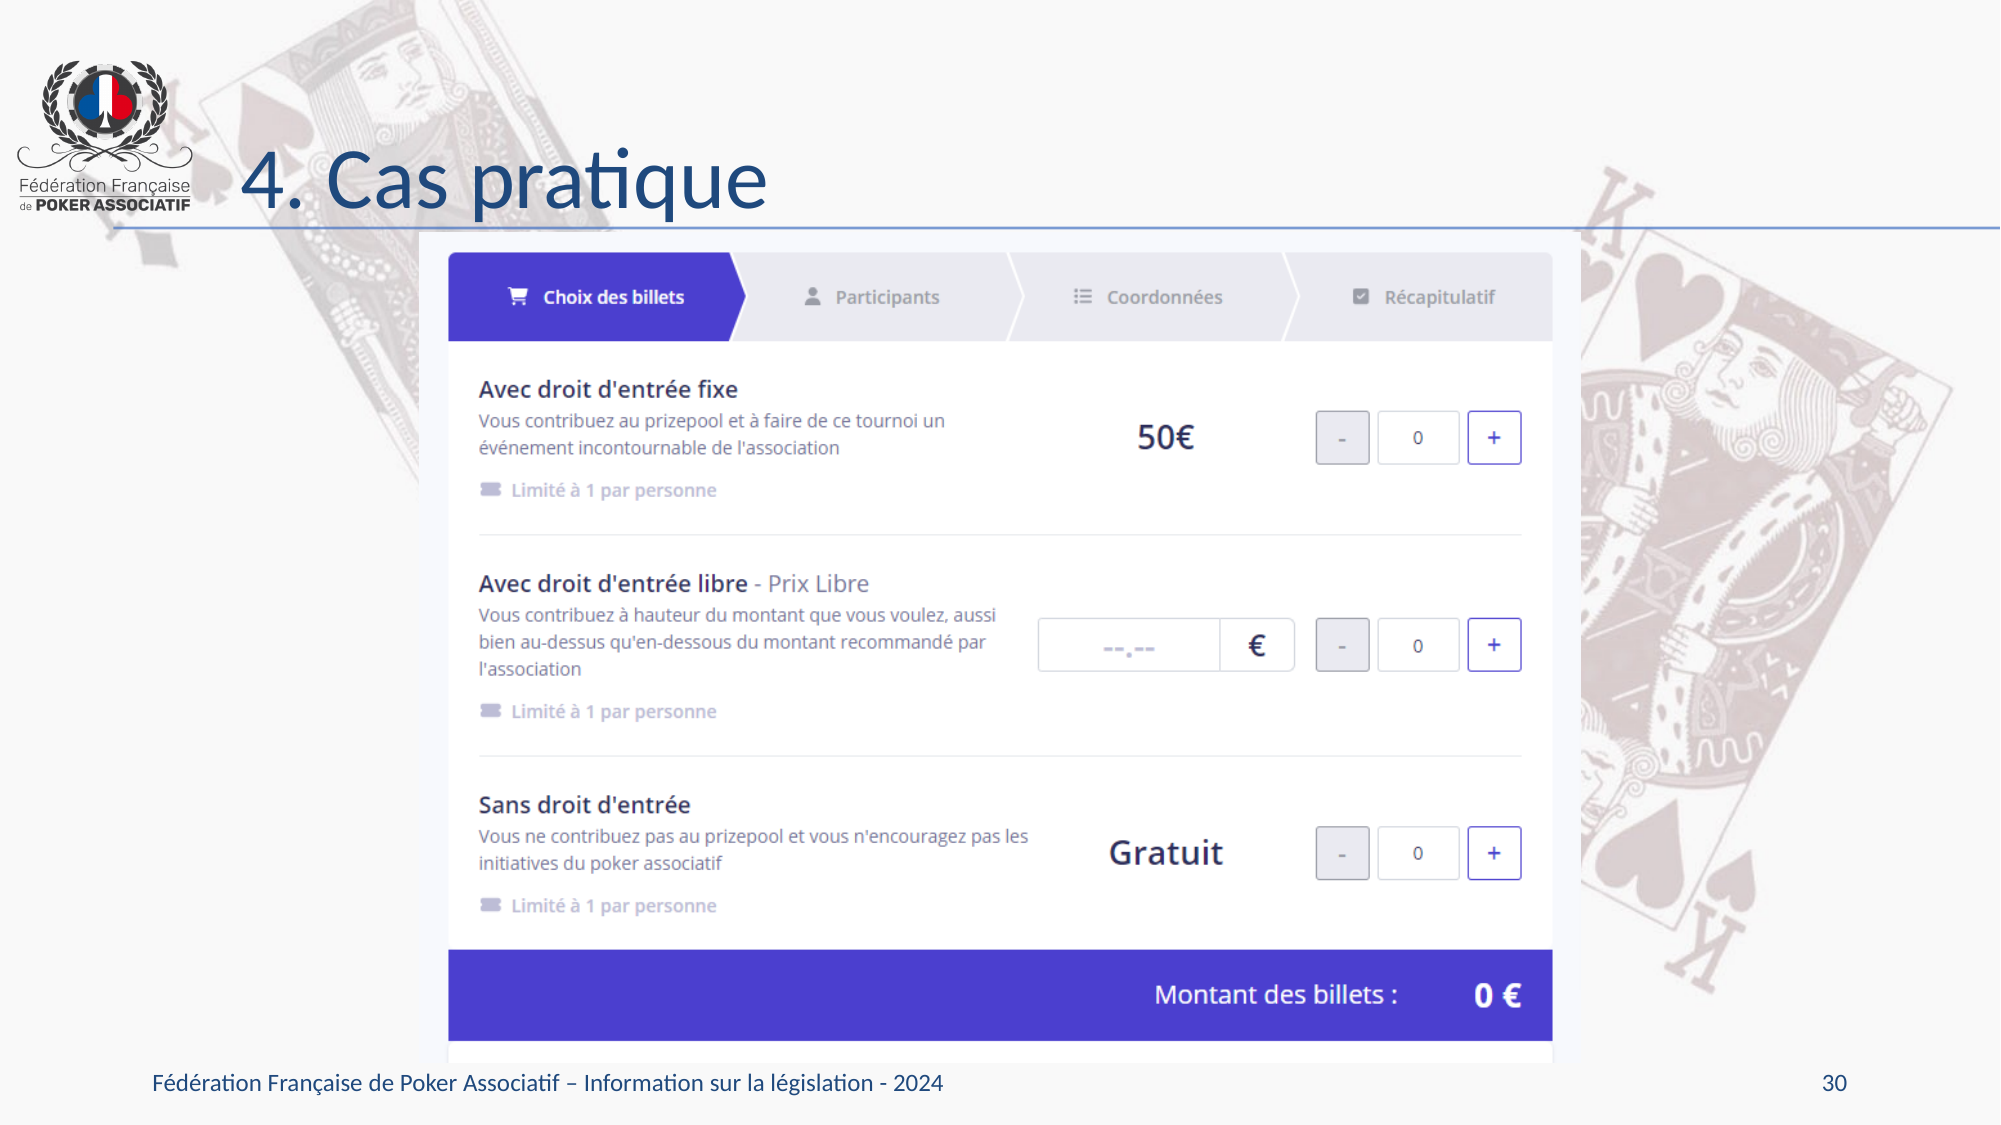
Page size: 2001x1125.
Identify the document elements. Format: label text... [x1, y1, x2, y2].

text_box 4. Cas pratique [225, 113, 1940, 269]
picture [0, 0, 2001, 1125]
slide_number 30 [1412, 1062, 1863, 1101]
